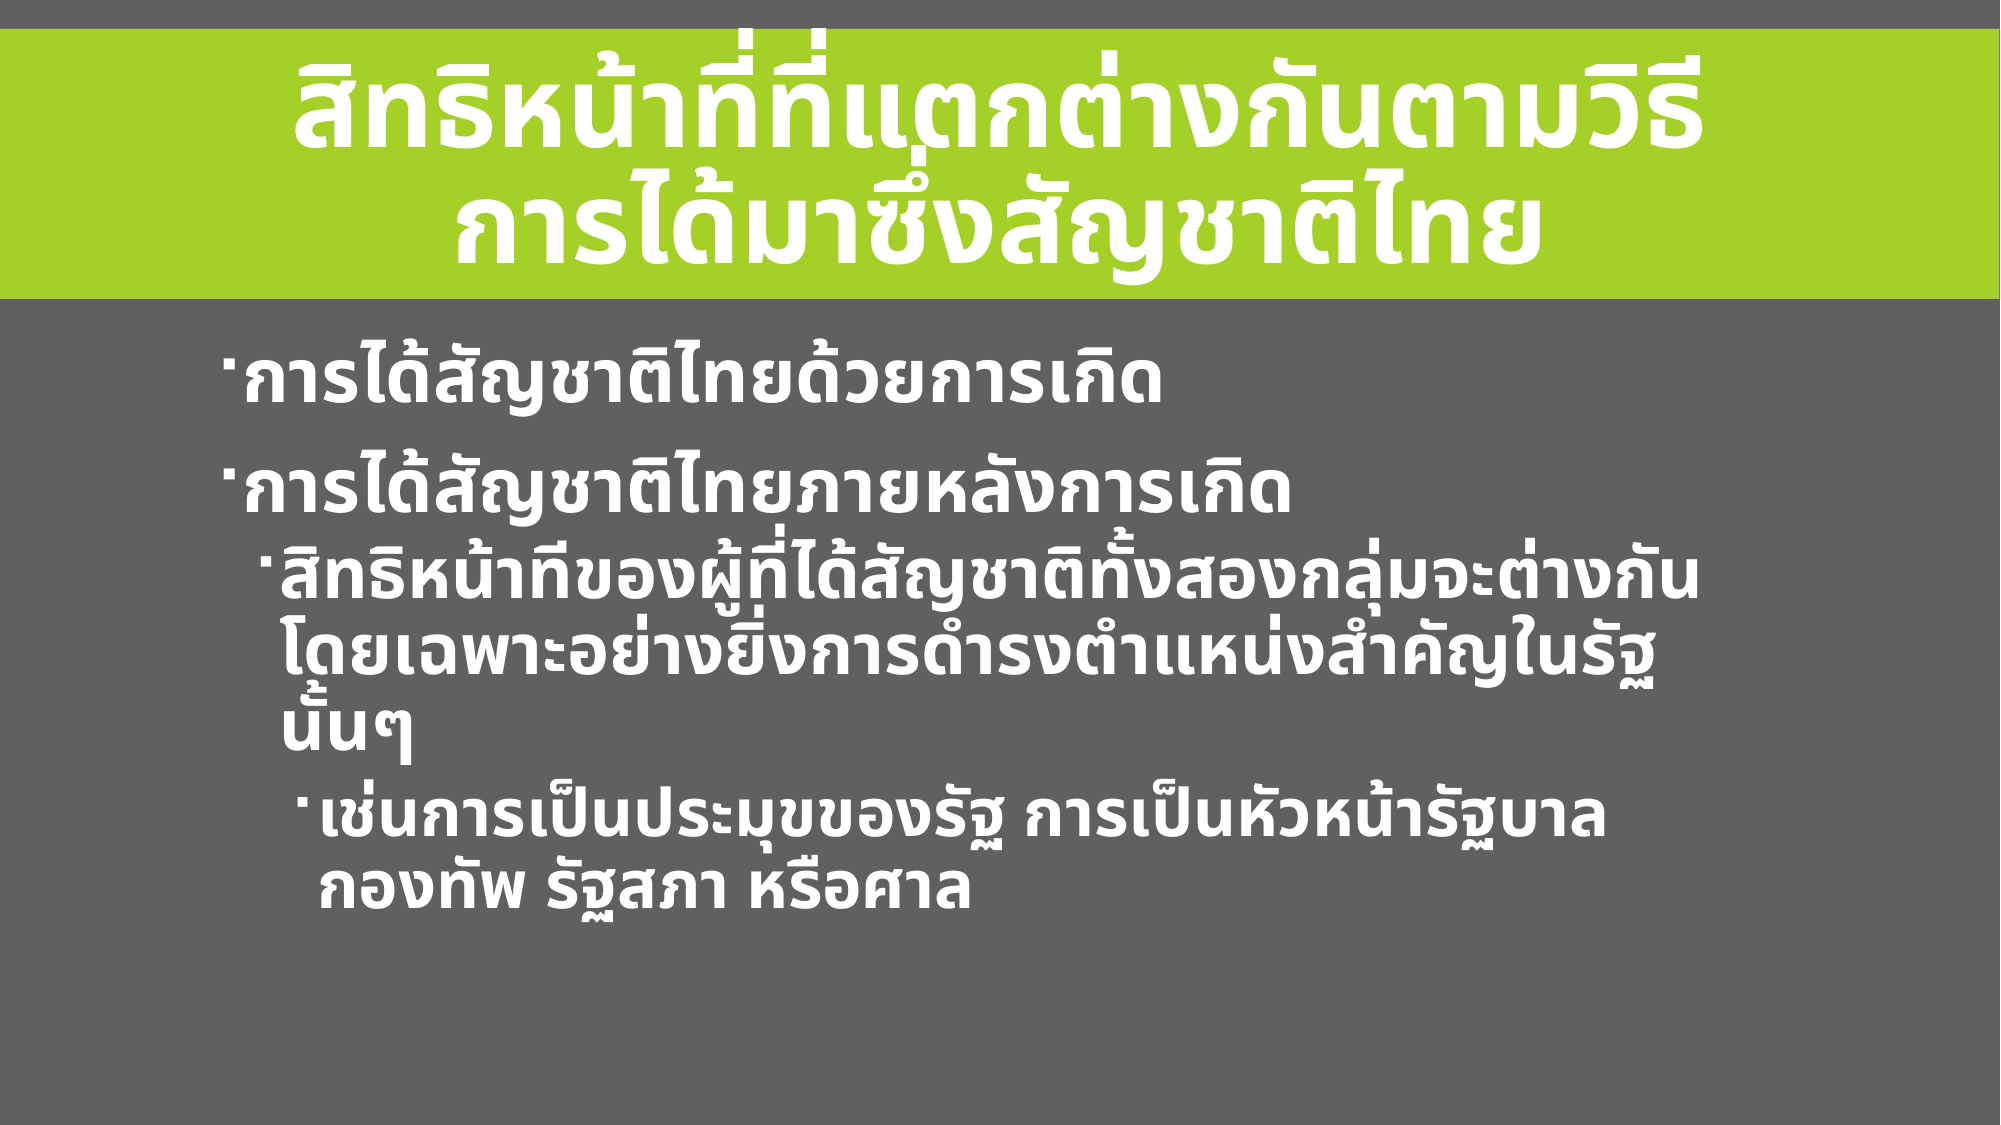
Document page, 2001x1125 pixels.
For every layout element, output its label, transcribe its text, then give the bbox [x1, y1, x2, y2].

title สิทธิหน้าที่ที่แตกต่างกันตามวิธีการได้มาซึ่งสัญชาติไทย [197, 46, 1803, 295]
list การได้สัญชาติไทยด้วยการเกิด การได้สัญชาติไทยภายหลังการเกิด สิทธิหน้าทีของผู้ที่ได้สัญชาติทั้งสองกลุ่มจะต่างกัน โดยเฉพาะอย่างยิ่งการดำรงตำแหน่งสำคัญในรัฐนั้นๆ เช่นการเป็นประมุขของรัฐ การเป็นหัวหน้ารัฐบาล กองทัพ รัฐสภา หรือศาล [197, 329, 1803, 1020]
